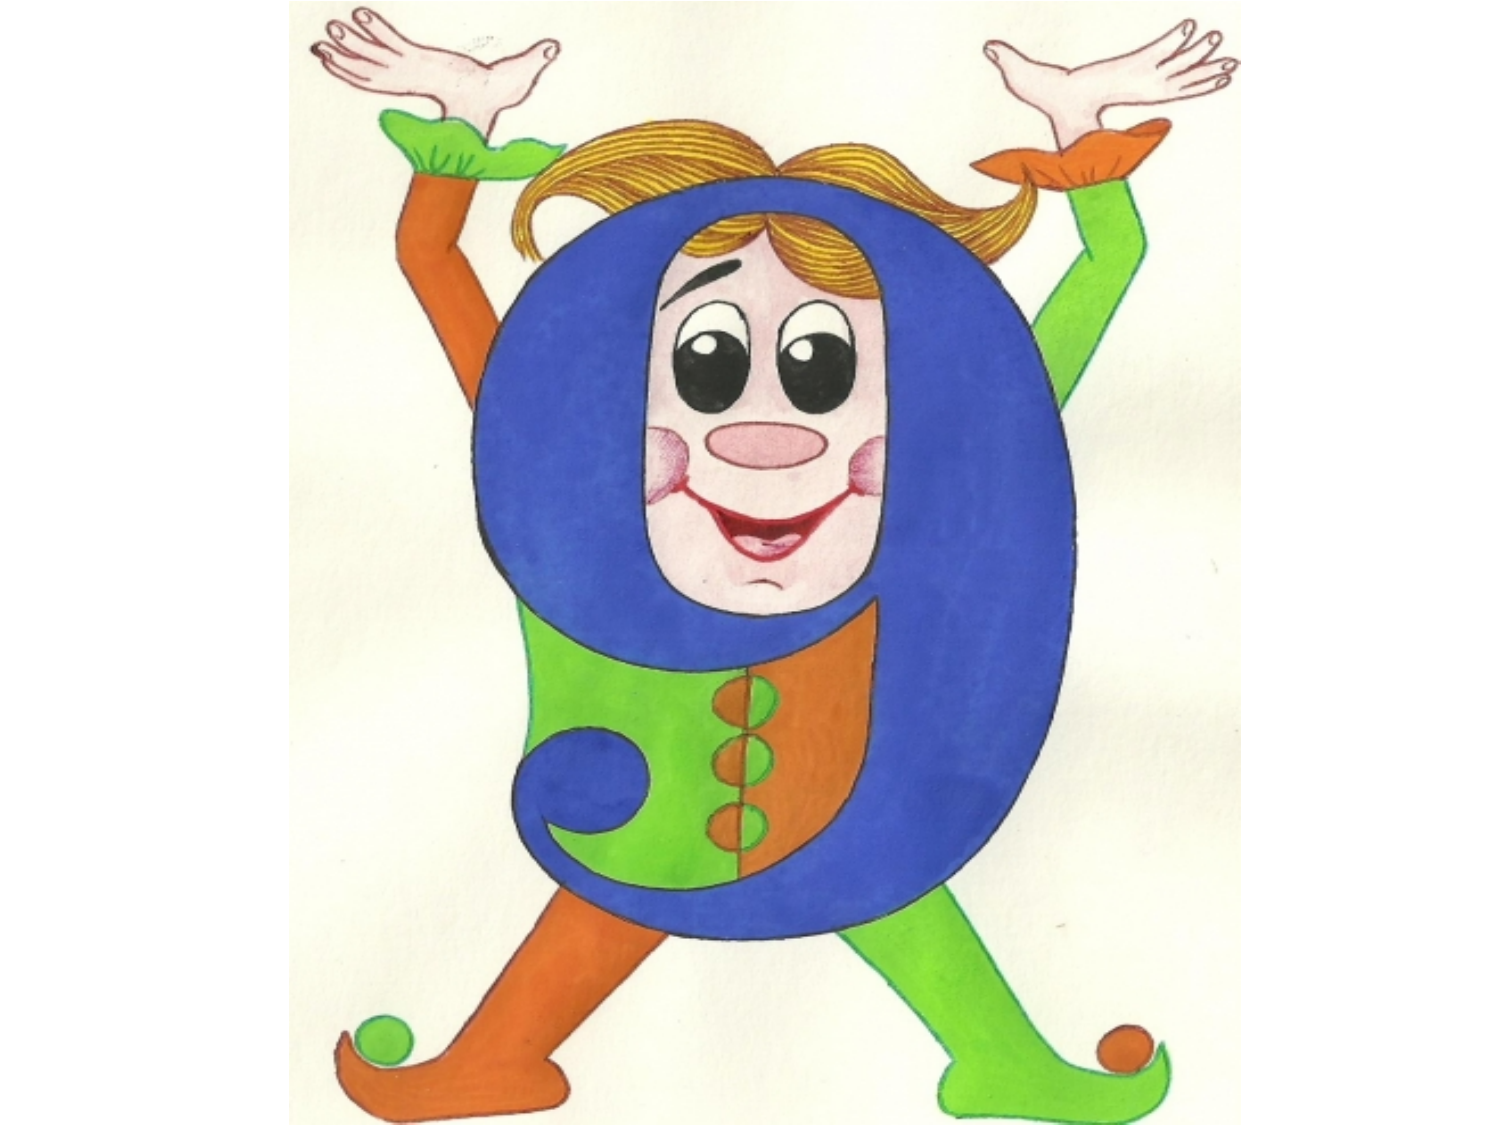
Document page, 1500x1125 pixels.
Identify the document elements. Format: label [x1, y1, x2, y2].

picture [288, 1, 1241, 1125]
